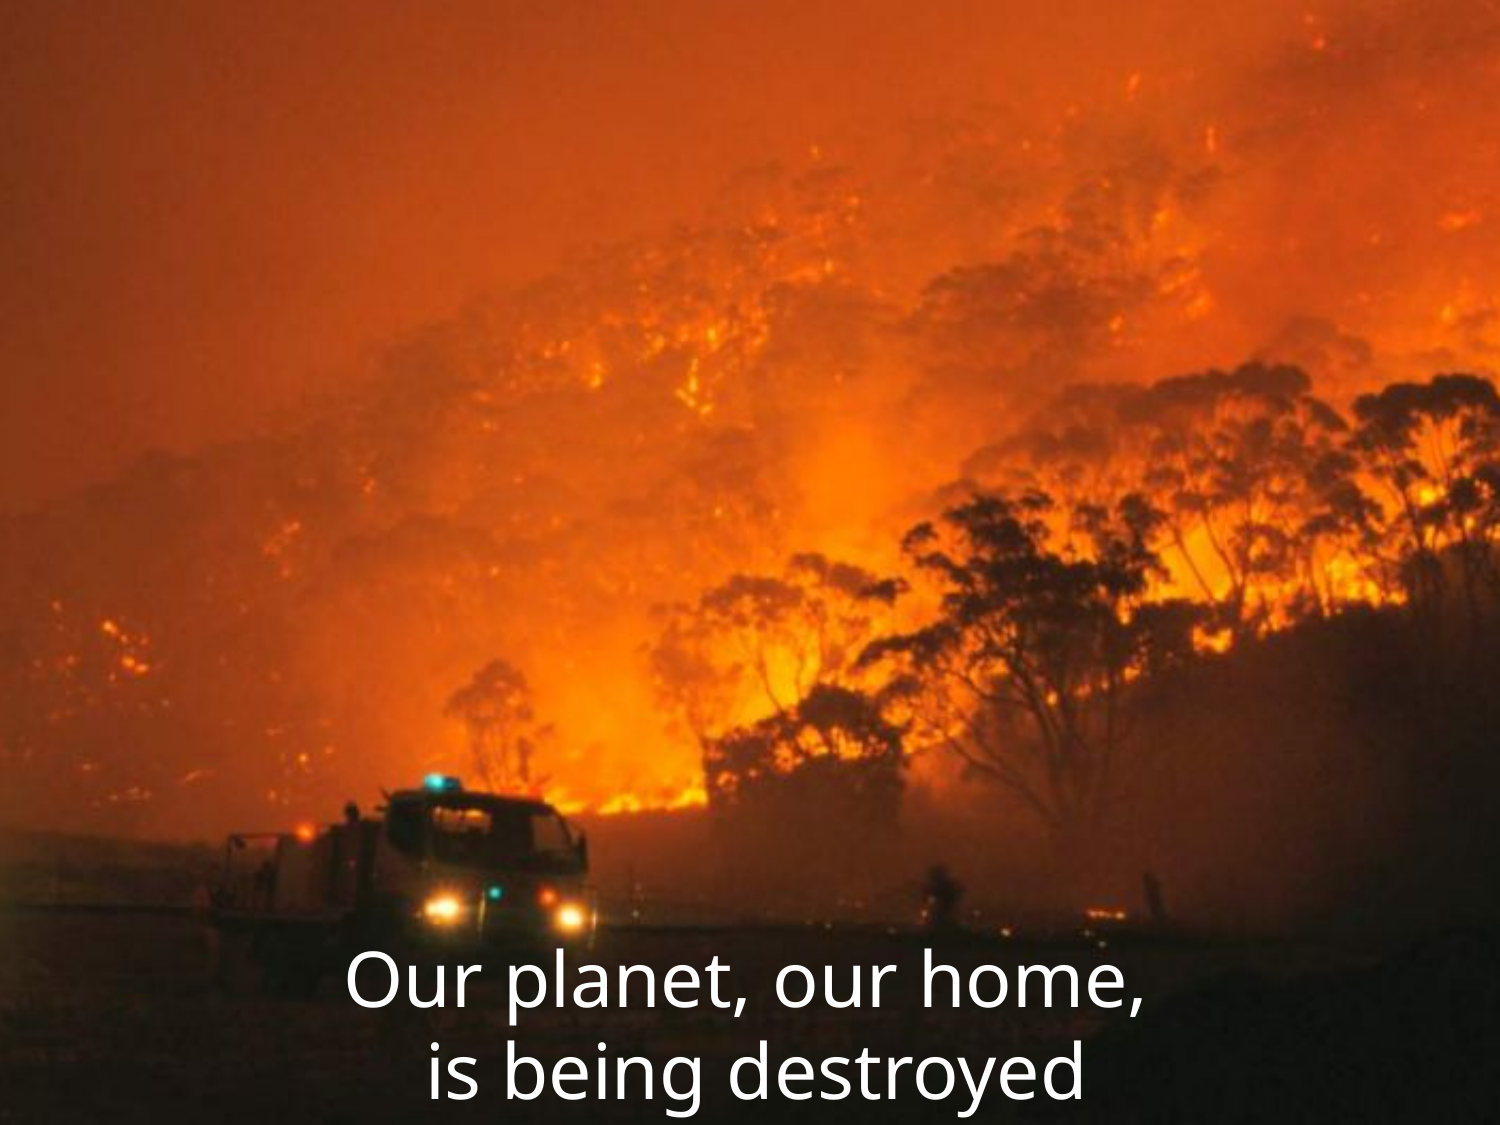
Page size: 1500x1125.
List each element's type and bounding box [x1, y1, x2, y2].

list [0, 0, 1500, 1125]
